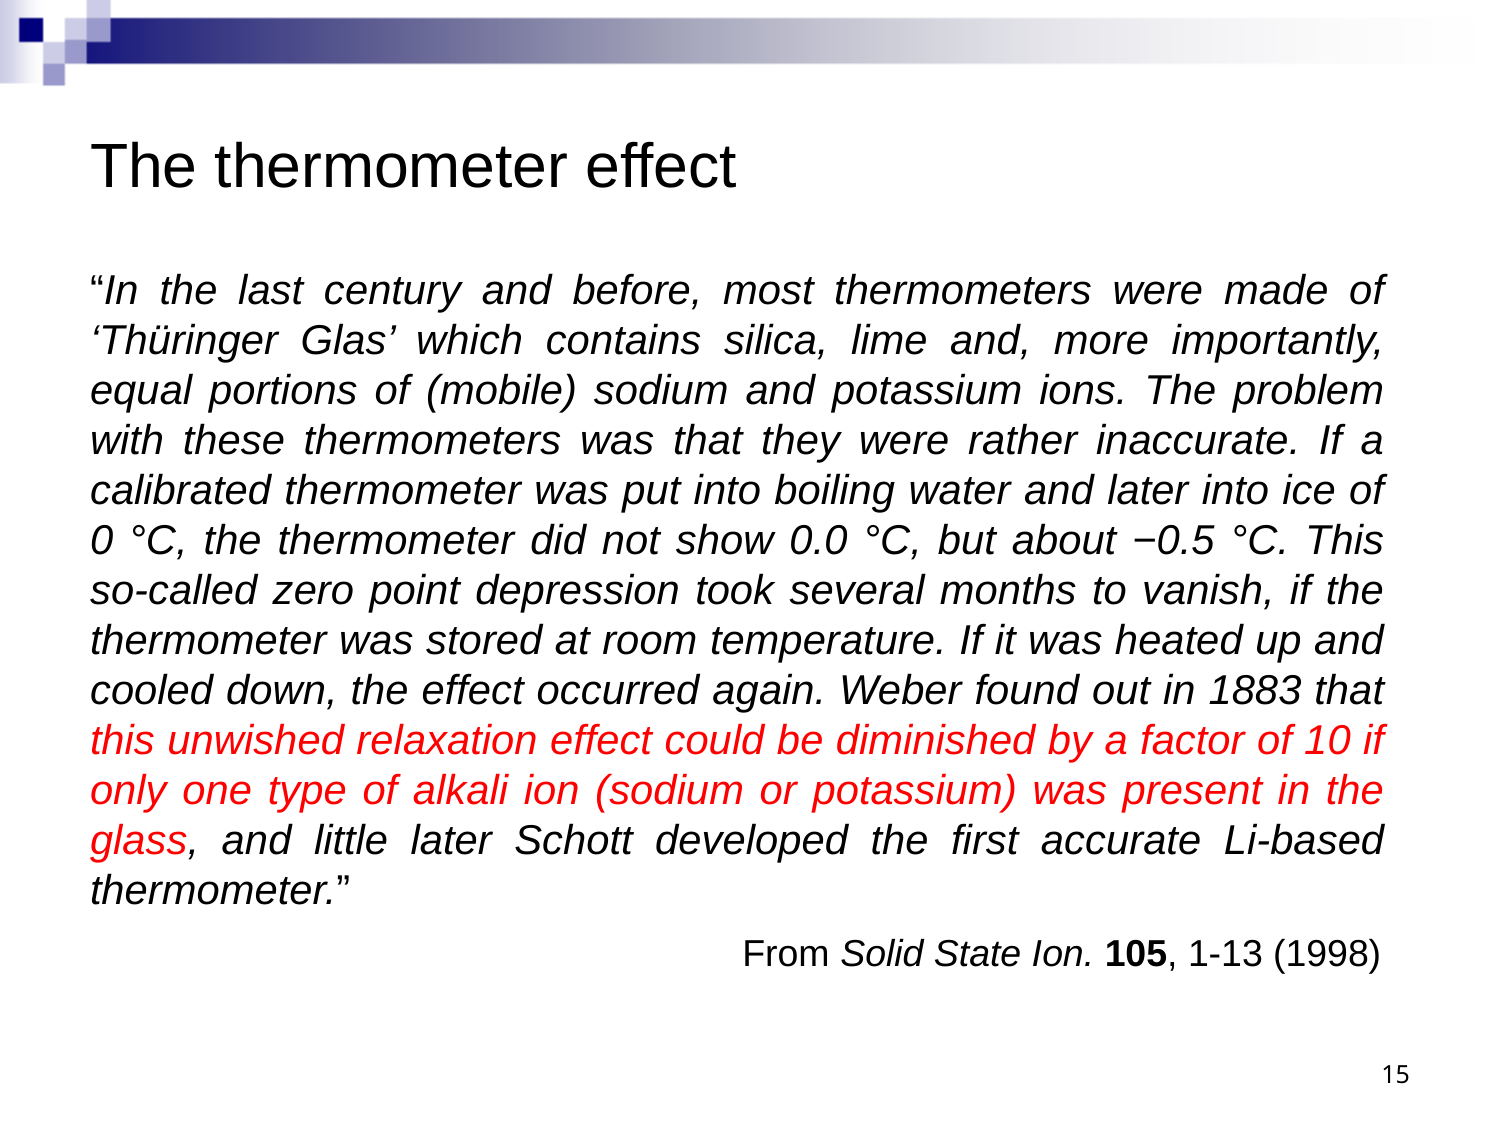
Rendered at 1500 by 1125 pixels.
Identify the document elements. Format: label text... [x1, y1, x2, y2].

list “In the last century and before, most thermometers were made of ‘Thüringer Glas’ which contains silica, lime and, more importantly, equal portions of (mobile) sodium and potassium ions. The problem with these thermometers was that they were rather inaccurate. If a calibrated thermometer was put into boiling water and later into ice of 0 °C, the thermometer did not show 0.0 °C, but about −0.5 °C. This so-called zero point depression took several months to vanish, if the thermometer was stored at room temperature. If it was heated up and cooled down, the effect occurred again. Weber found out in 1883 that this unwished relaxation effect could be diminished by a factor of 10 if only one type of alkali ion (sodium or potassium) was present in the glass, and little later Schott developed the first accurate Li-based thermometer.” [74, 254, 1401, 1001]
text_box From Solid State Ion. 105, 1-13 (1998) [727, 921, 1397, 982]
title The thermometer effect [74, 74, 1401, 251]
slide_number 15 [1074, 1024, 1426, 1101]
picture [0, 0, 1500, 1125]
